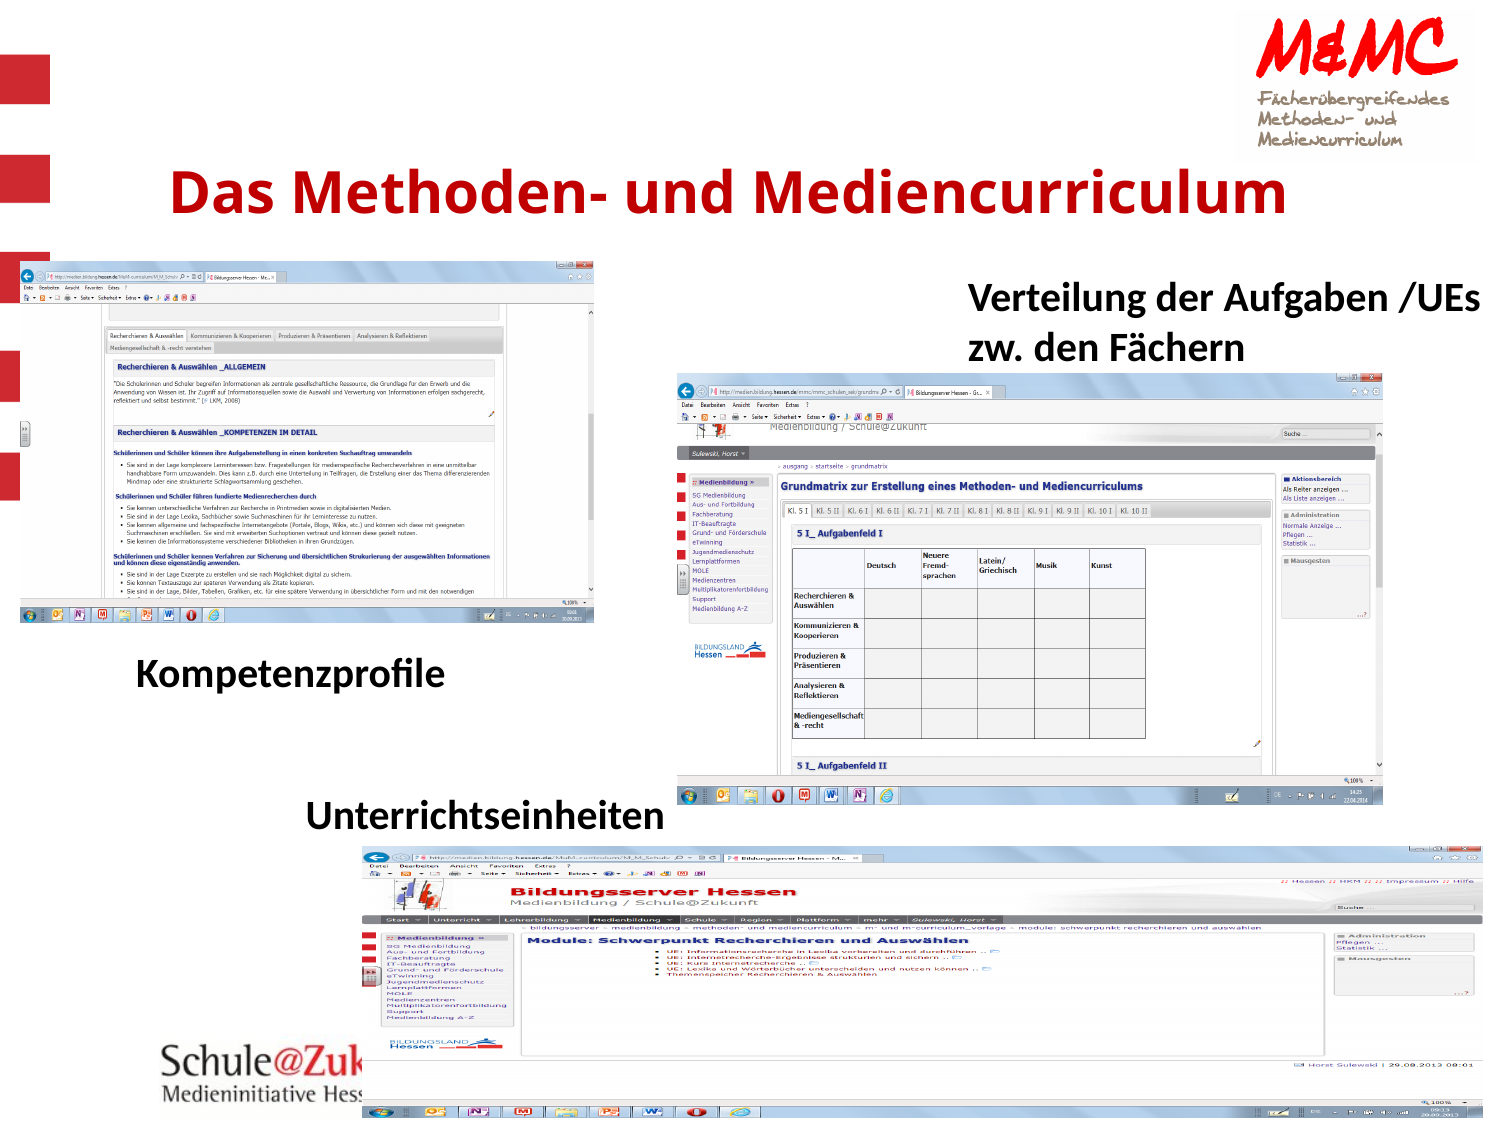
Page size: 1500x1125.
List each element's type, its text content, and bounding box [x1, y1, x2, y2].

picture [159, 846, 1499, 1121]
picture [682, 389, 690, 394]
text_box Unterrichtseinheiten [290, 780, 690, 846]
picture [1233, 9, 1477, 164]
picture [0, 42, 594, 623]
text_box Das Methoden- und Mediencurriculum [153, 147, 1382, 233]
picture [677, 373, 1383, 805]
text_box Kompetenzprofile [121, 638, 461, 704]
text_box Verteilung der Aufgaben /UEs zw. den Fächern [953, 262, 1496, 377]
